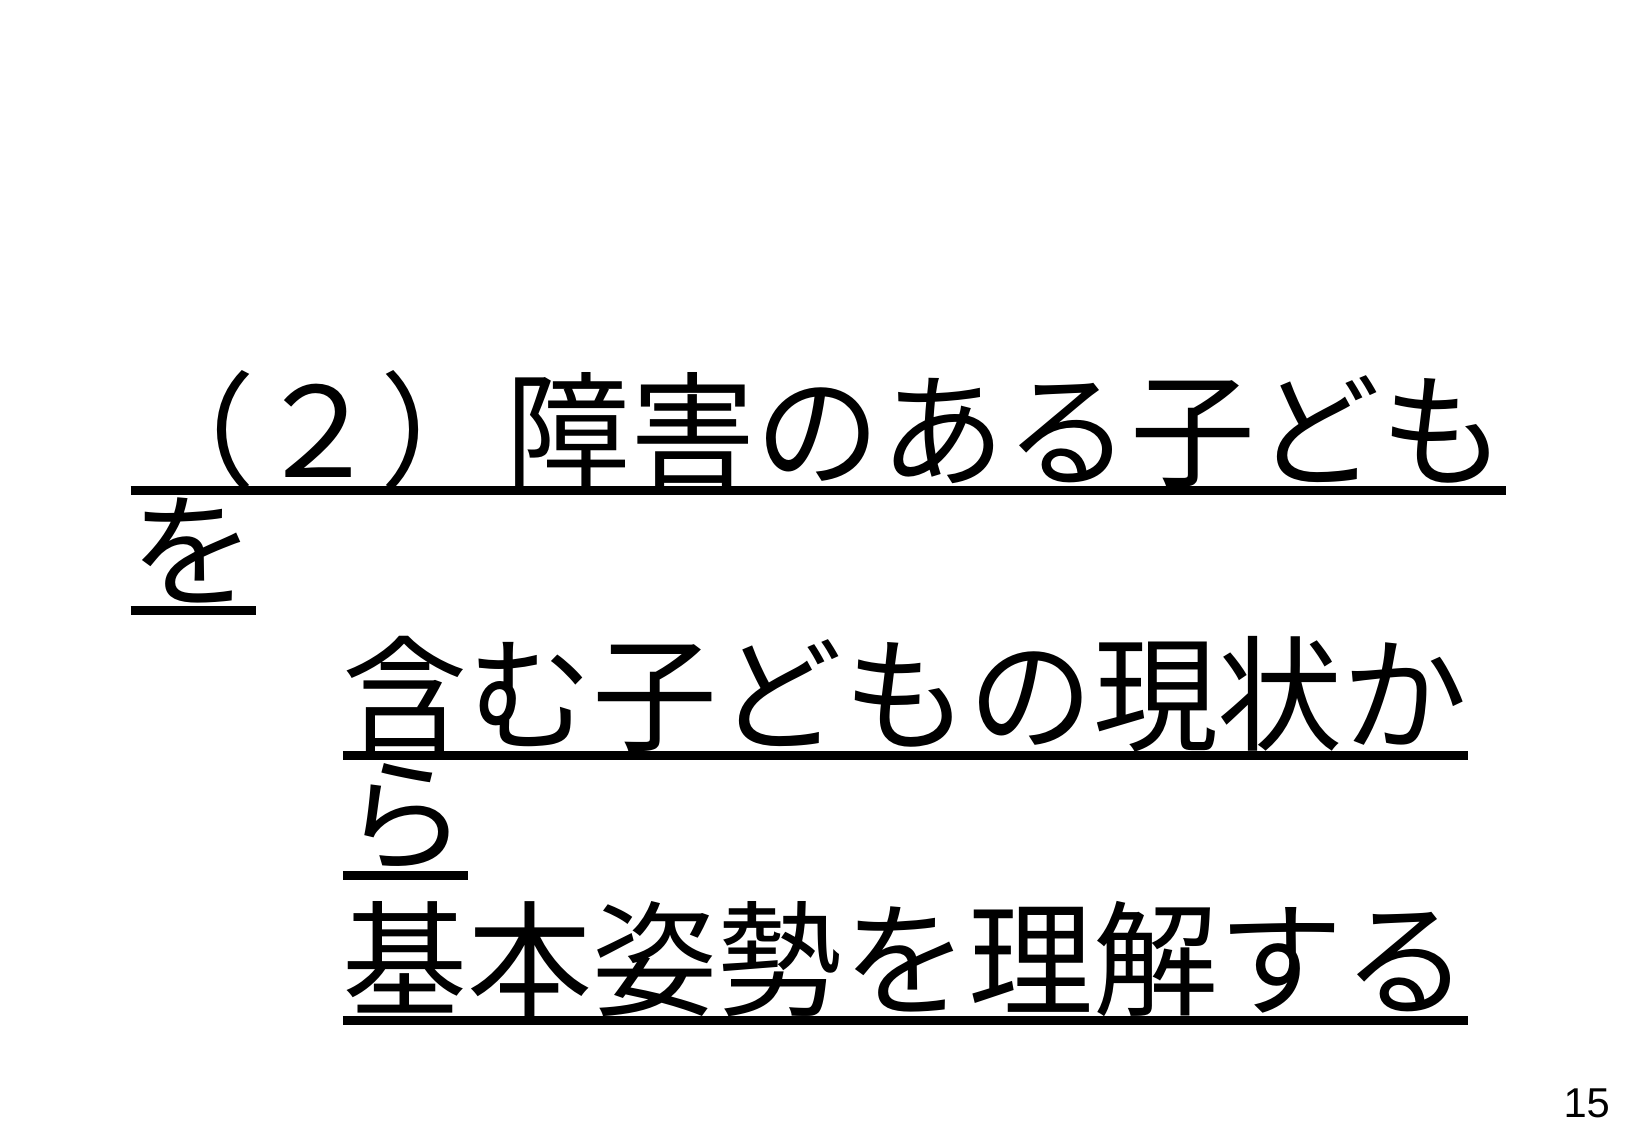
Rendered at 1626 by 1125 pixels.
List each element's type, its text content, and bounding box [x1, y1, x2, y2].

slide_number 14 [1245, 1067, 1625, 1125]
text_box （２）障害のある子どもを 含む子どもの現状から 基本姿勢を理解する [115, 373, 1600, 476]
